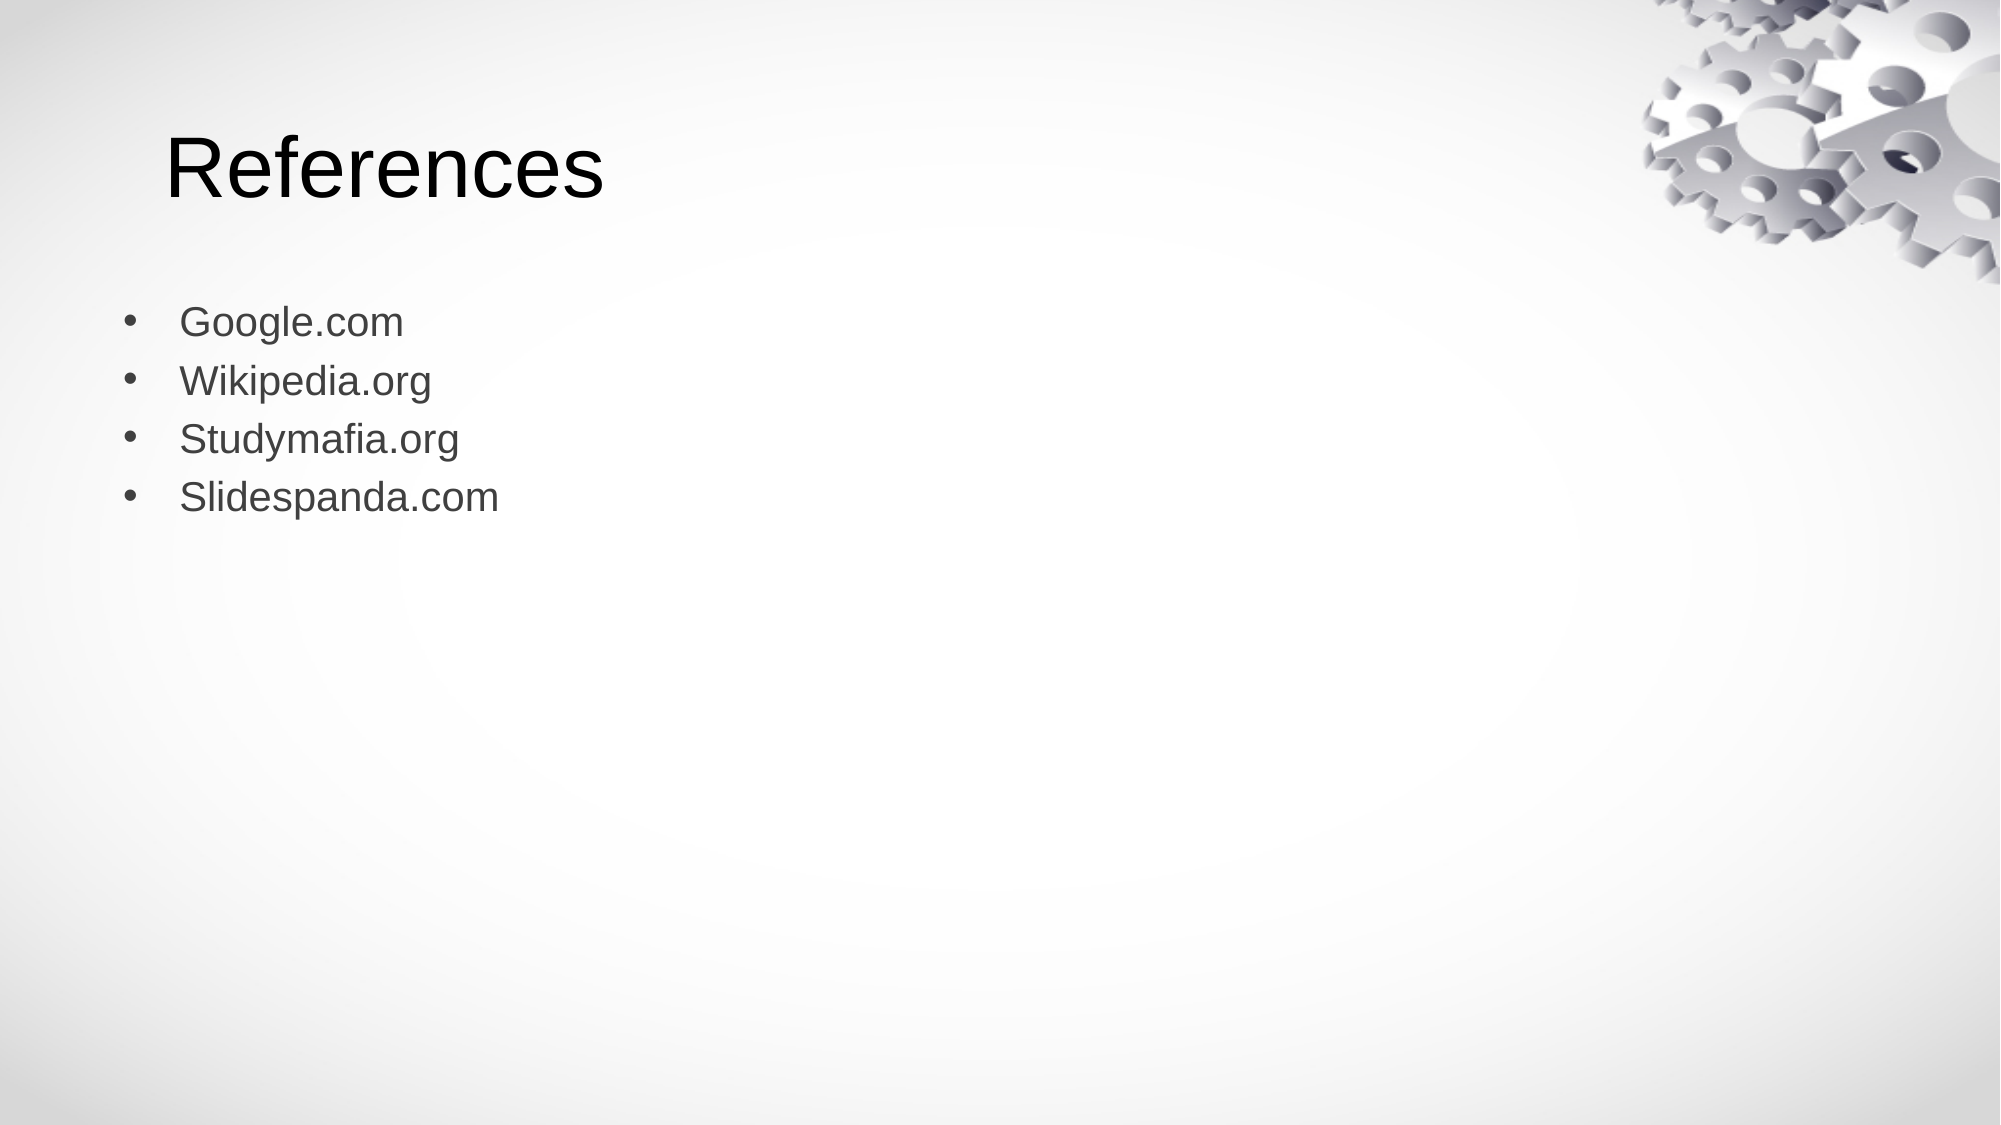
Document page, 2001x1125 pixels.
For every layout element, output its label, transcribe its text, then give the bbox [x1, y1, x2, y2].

picture [0, 0, 2000, 1125]
list Google.com Wikipedia.org Studymafia.org Slidespanda.com [33, 287, 1824, 531]
title References [149, 112, 1941, 224]
